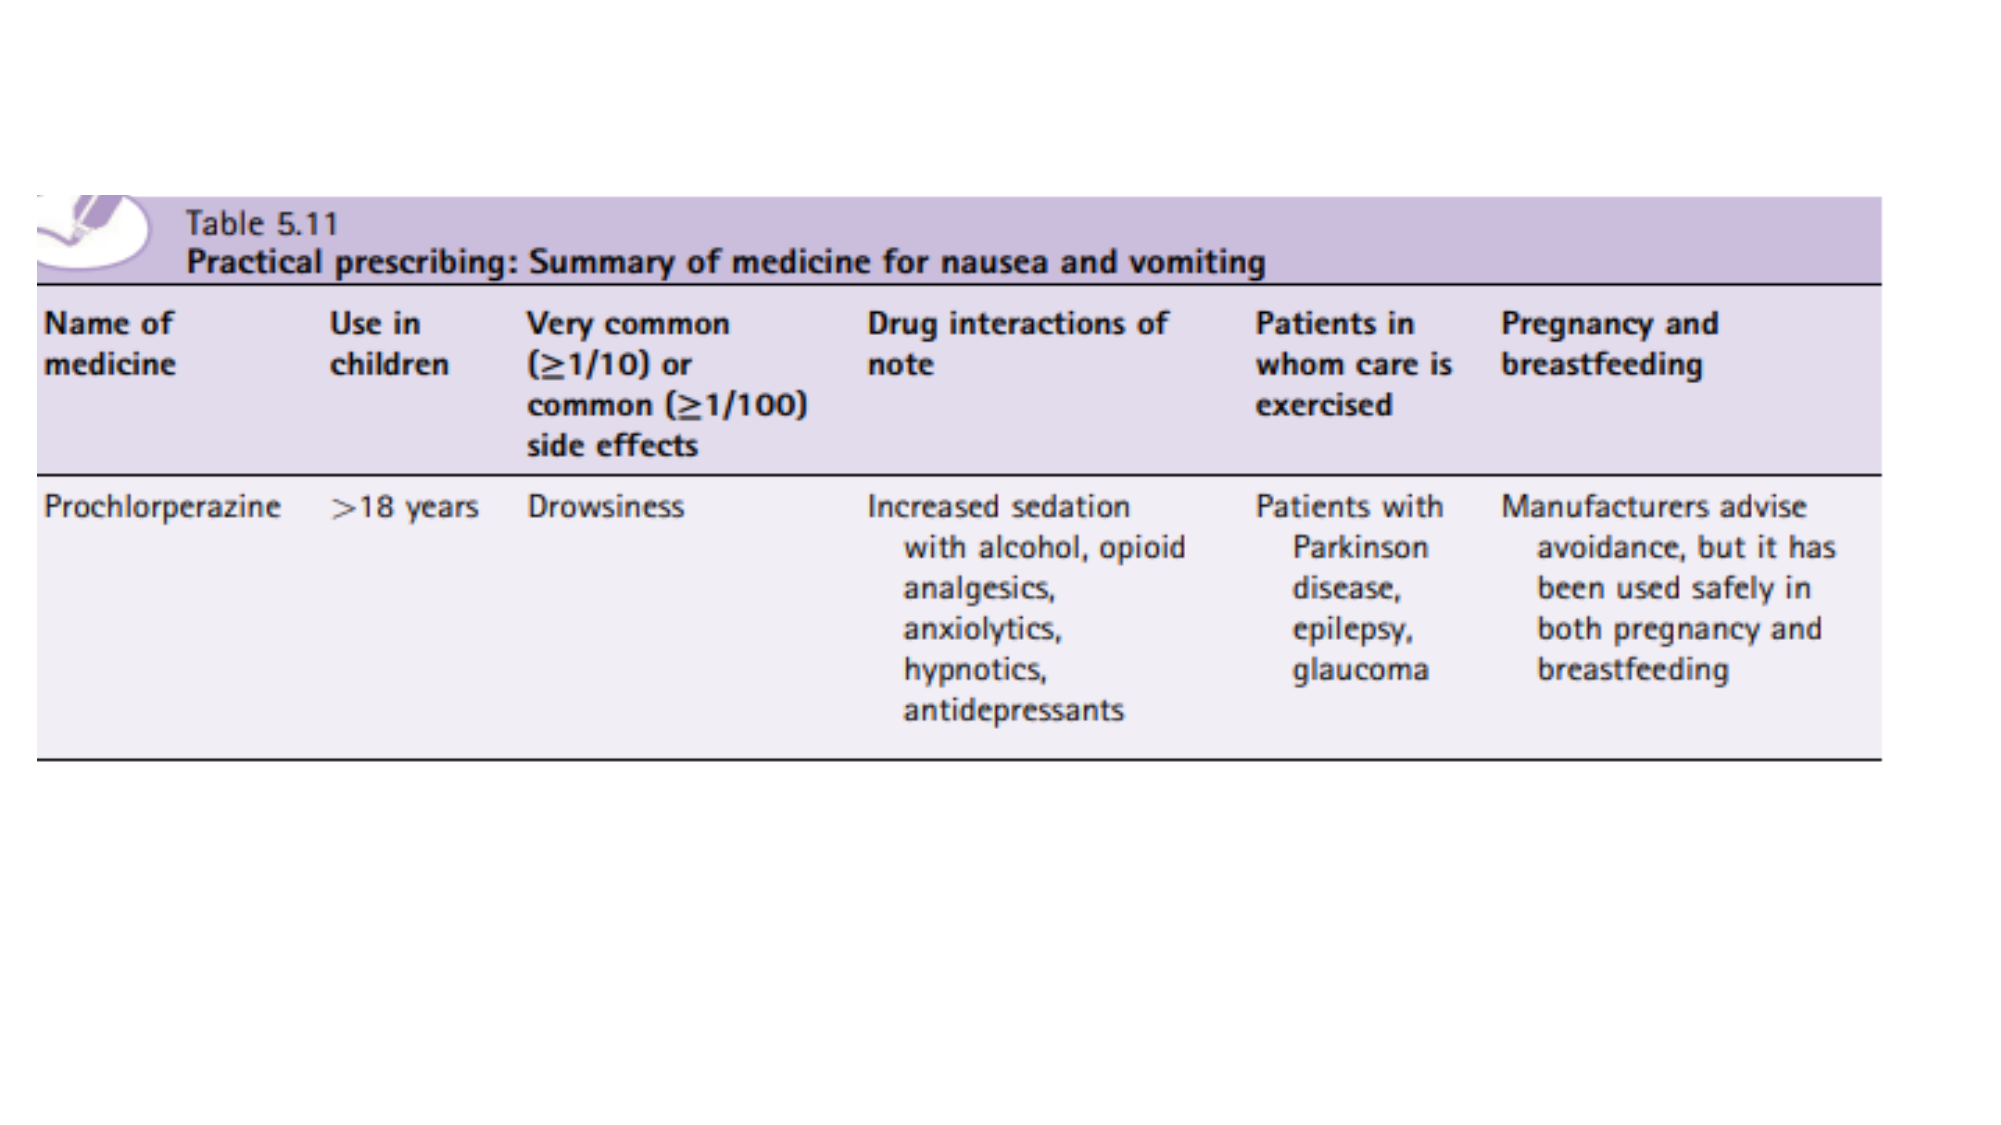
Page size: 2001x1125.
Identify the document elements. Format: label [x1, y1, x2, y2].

list [37, 195, 1891, 767]
